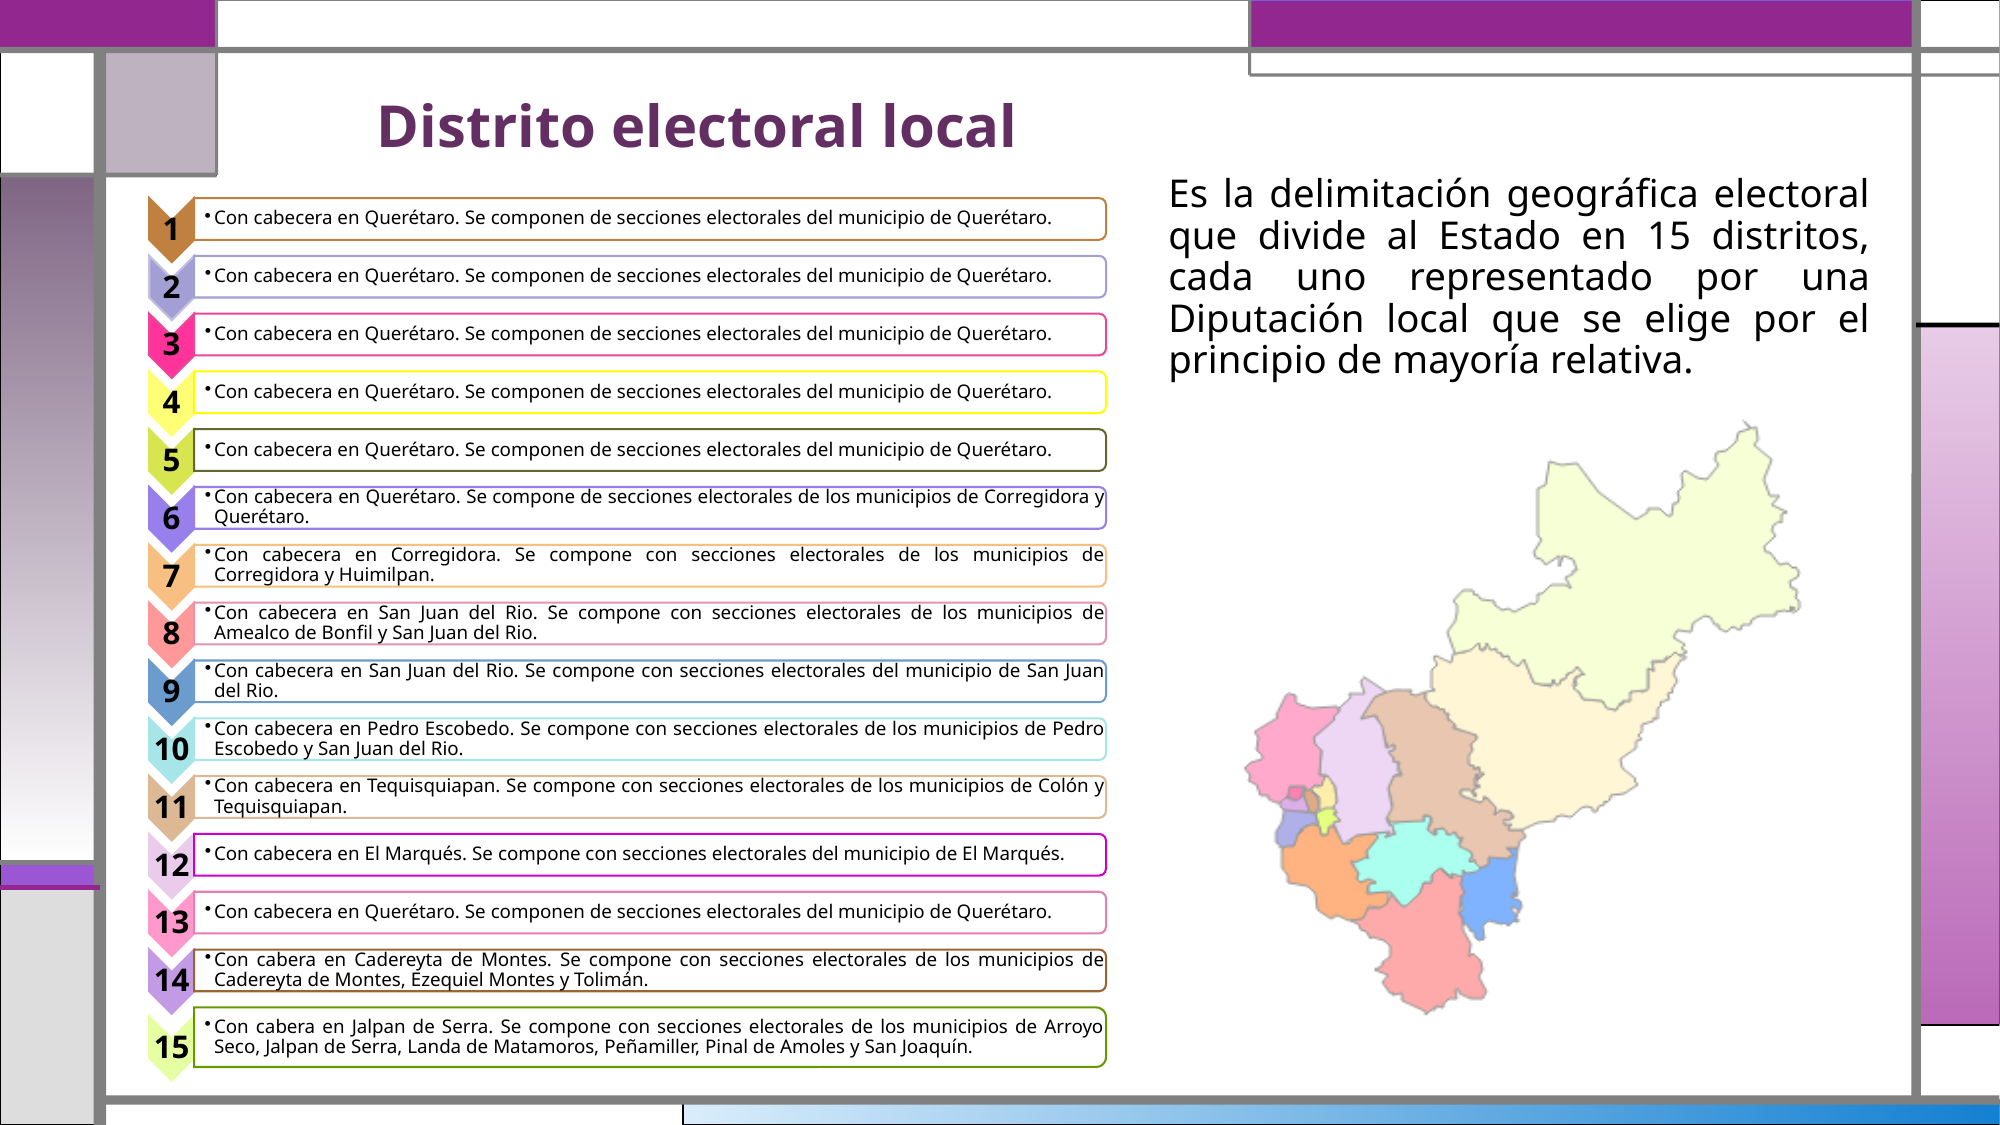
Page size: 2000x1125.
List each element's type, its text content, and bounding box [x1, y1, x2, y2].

title Distrito electoral local [361, 83, 1036, 168]
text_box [149, 196, 1106, 1083]
list Es la delimitación geográfica electoral que divide al Estado en 15 distritos, cada uno representado por una Diputación local que se elige por el principio de mayoría relativa. [1153, 167, 1886, 392]
picture [1194, 391, 1845, 1059]
